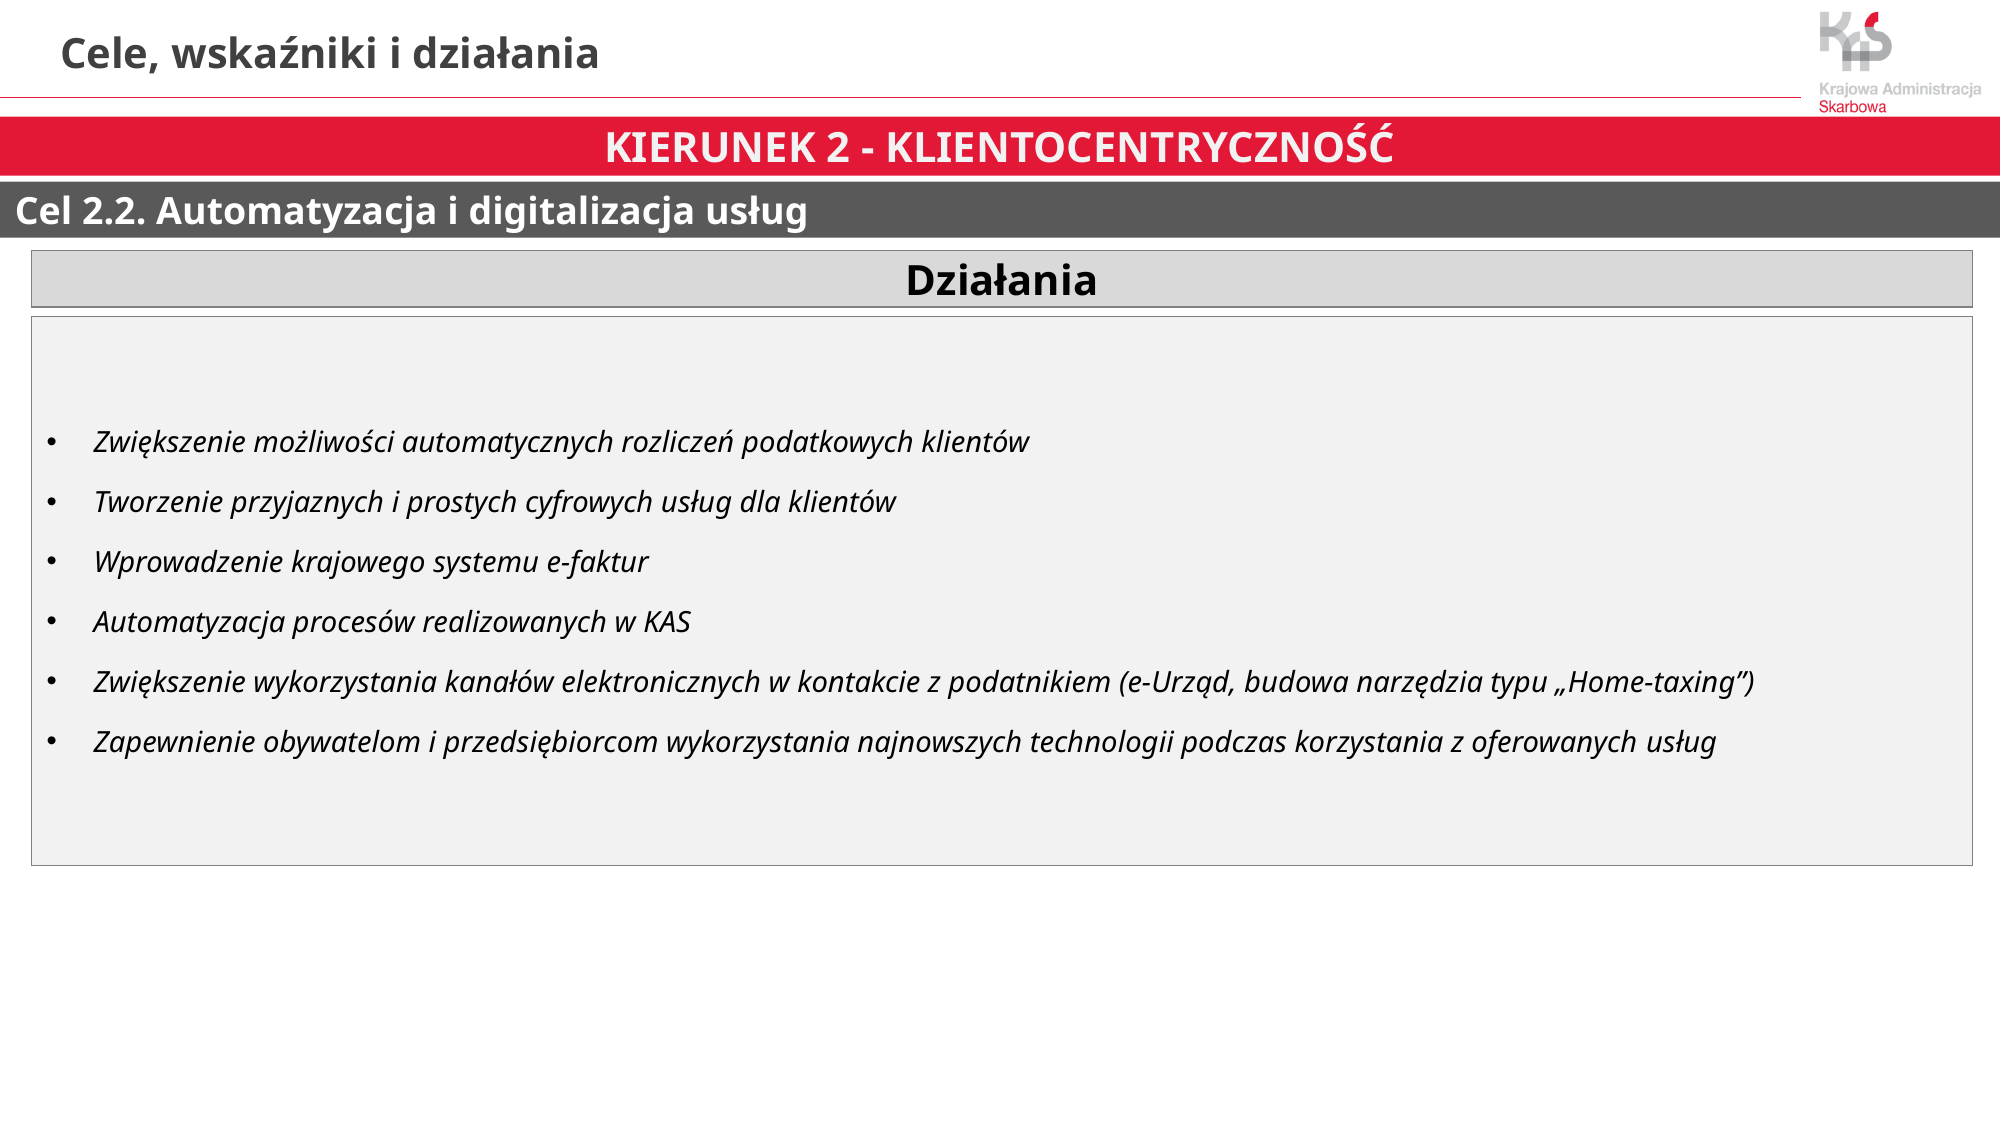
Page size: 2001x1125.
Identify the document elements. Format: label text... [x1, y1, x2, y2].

text_box Działania [31, 250, 1973, 308]
text_box Zwiększenie możliwości automatycznych rozliczeń podatkowych klientów Tworzenie przyjaznych i prostych cyfrowych usług dla klientów Wprowadzenie krajowego systemu e-faktur Automatyzacja procesów realizowanych w KAS Zwiększenie wykorzystania kanałów elektronicznych w kontakcie z podatnikiem (e-Urząd, budowa narzędzia typu „Home-taxing”) Zapewnienie obywatelom i przedsiębiorcom wykorzystania najnowszych technologii podczas korzystania z oferowanych usług [31, 316, 1973, 866]
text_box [0, 6, 1985, 115]
text_box KIERUNEK 2 - KLIENTOCENTRYCZNOŚĆ [0, 116, 2000, 176]
text_box Cel 2.2. Automatyzacja i digitalizacja usług [0, 181, 2000, 238]
